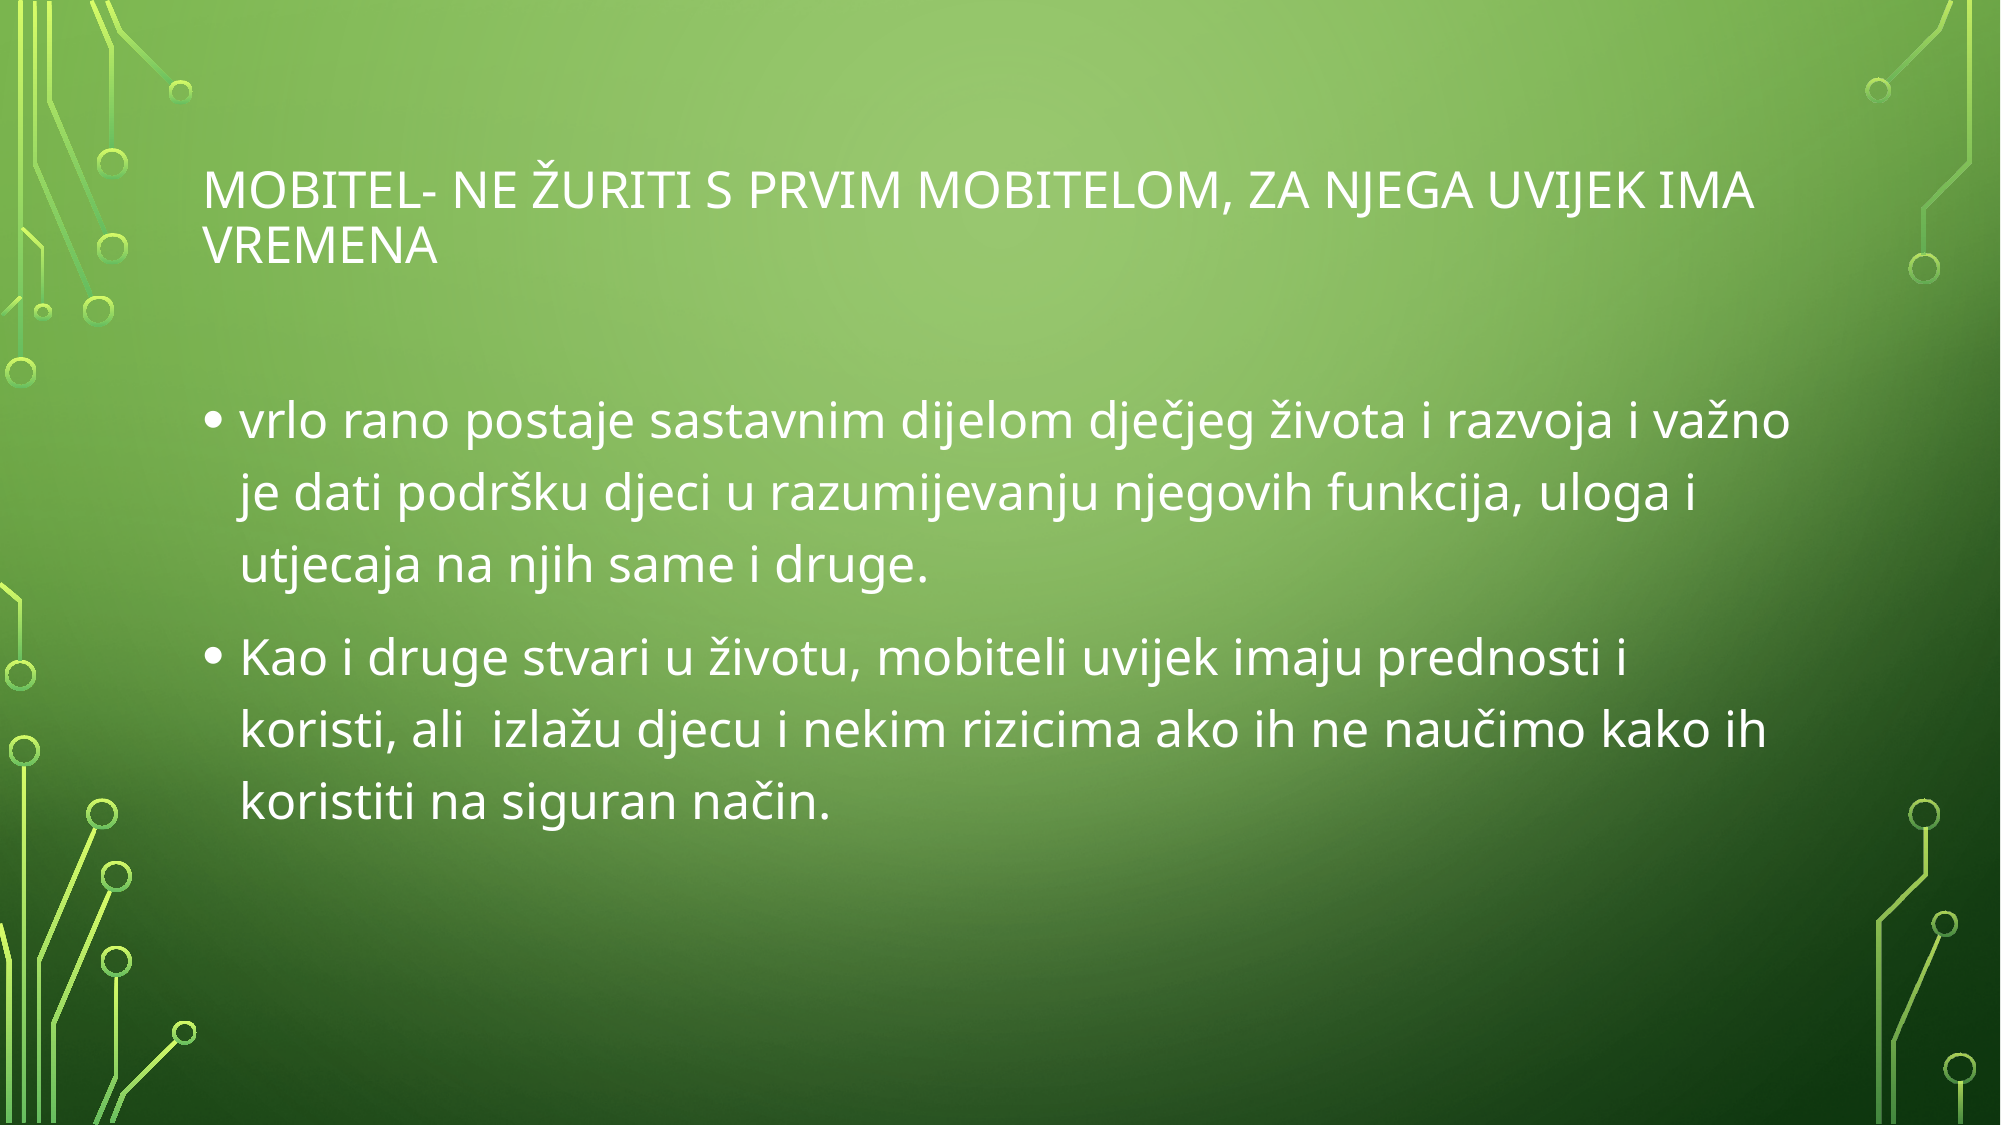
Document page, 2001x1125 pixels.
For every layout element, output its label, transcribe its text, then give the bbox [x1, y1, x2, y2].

title Mobitel- NE ŽURITI S PRVIM MOBITELOM, ZA NJEGA UVIJEK IMA VREMENA [187, 101, 1813, 344]
list vrlo rano postaje sastavnim dijelom dječjeg života i razvoja i važno je dati podršku djeci u razumijevanju njegovih funkcija, uloga i utjecaja na njih same i druge. Kao i druge stvari u životu, mobiteli uvijek imaju prednosti i koristi, ali izlažu djecu i nekim rizicima ako ih ne naučimo kako ih koristiti na siguran način. [187, 369, 1813, 950]
